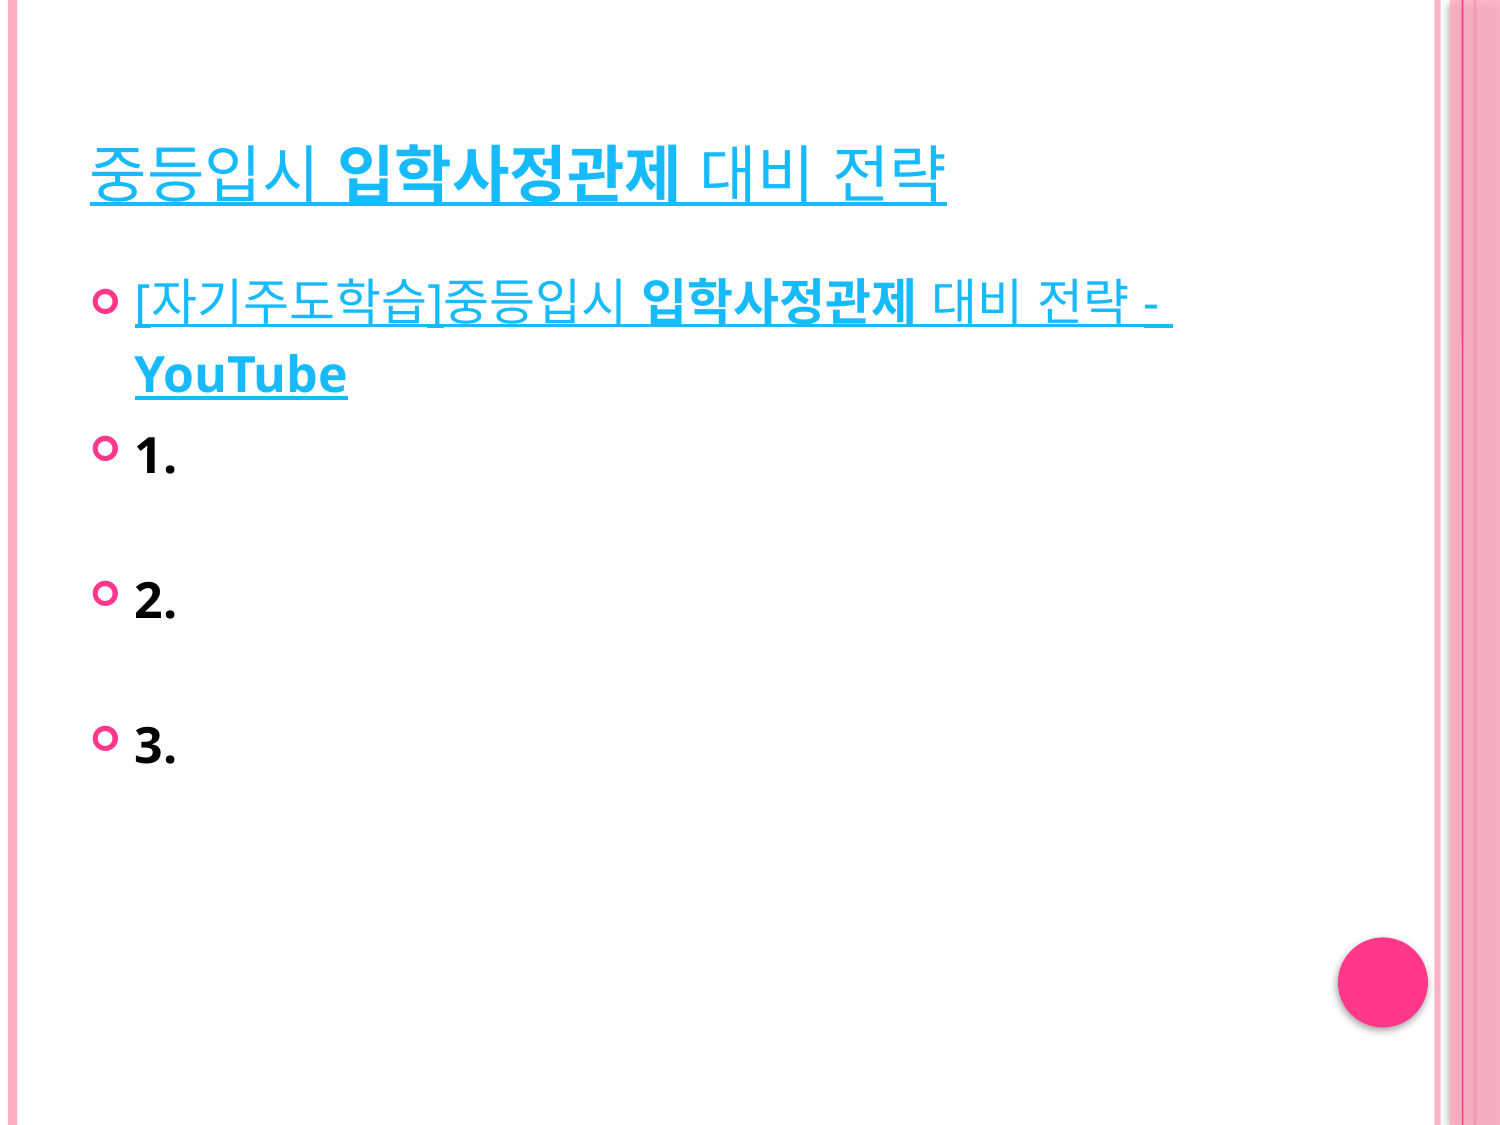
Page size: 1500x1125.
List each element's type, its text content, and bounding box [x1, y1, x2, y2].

title 중등입시 입학사정관제 대비 전략 [75, 45, 1300, 233]
list [자기주도학습]중등입시 입학사정관제 대비 전략 - YouTube 1. 2. 3. [75, 262, 1300, 1062]
